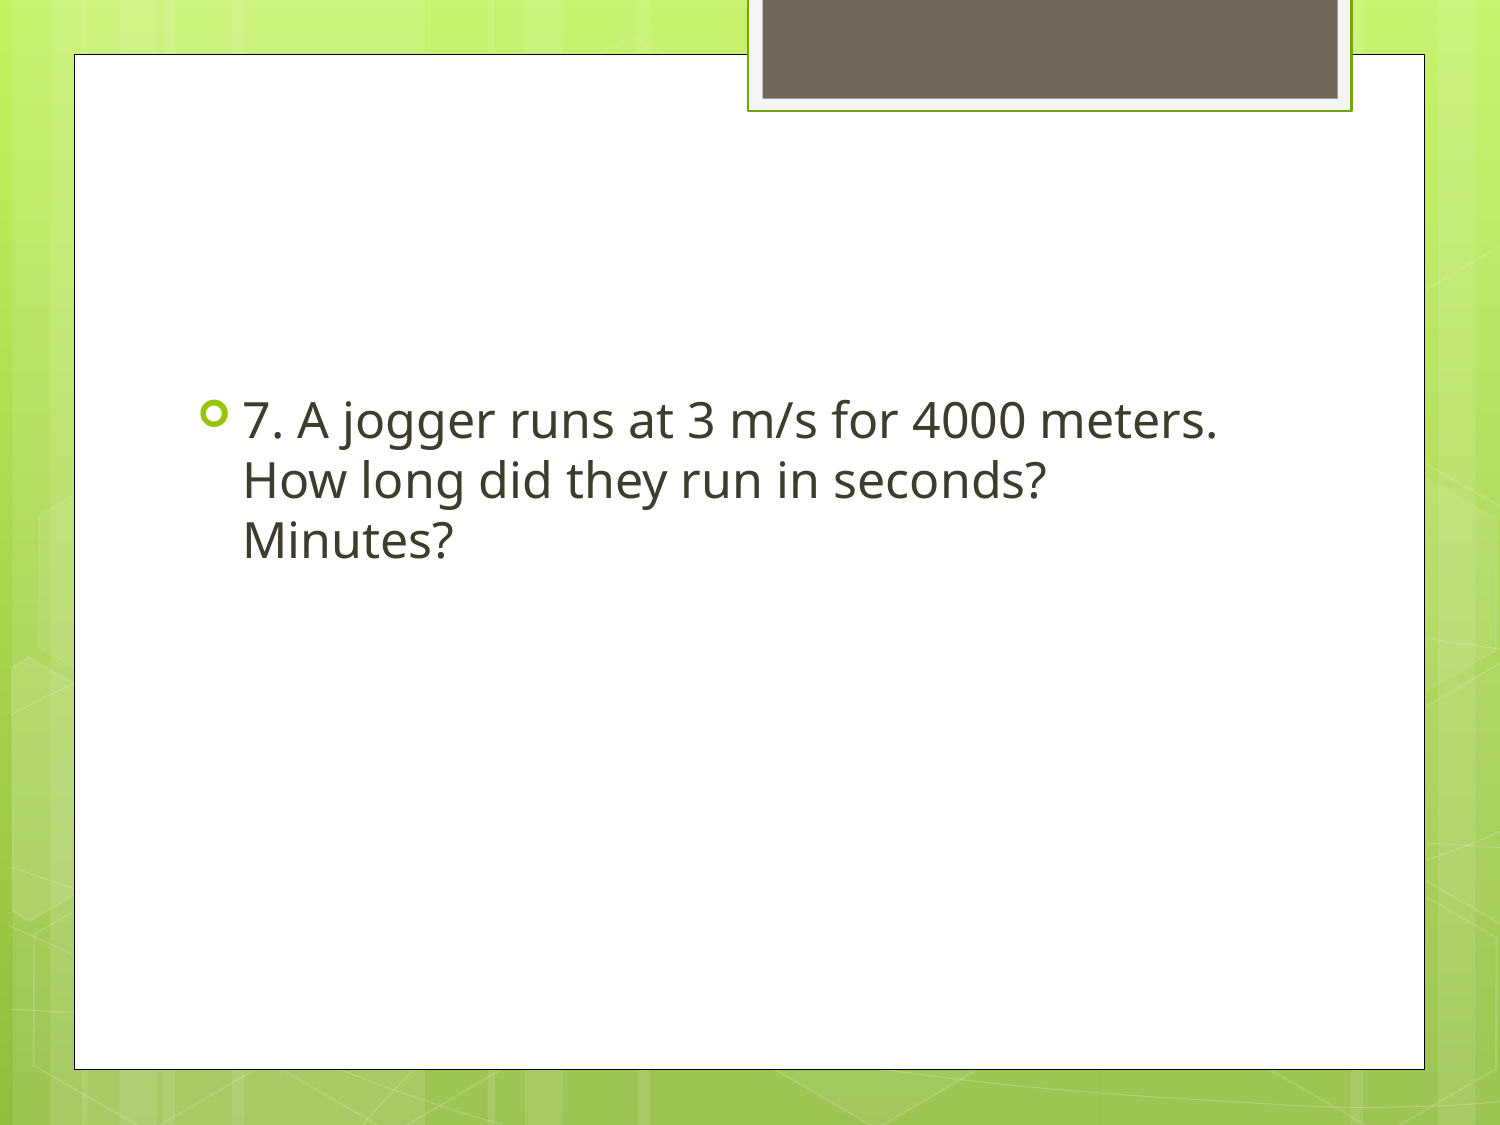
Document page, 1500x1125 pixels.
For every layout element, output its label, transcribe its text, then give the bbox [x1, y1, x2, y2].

list 7. A jogger runs at 3 m/s for 4000 meters. How long did they run in seconds? Minutes? [171, 381, 1283, 957]
